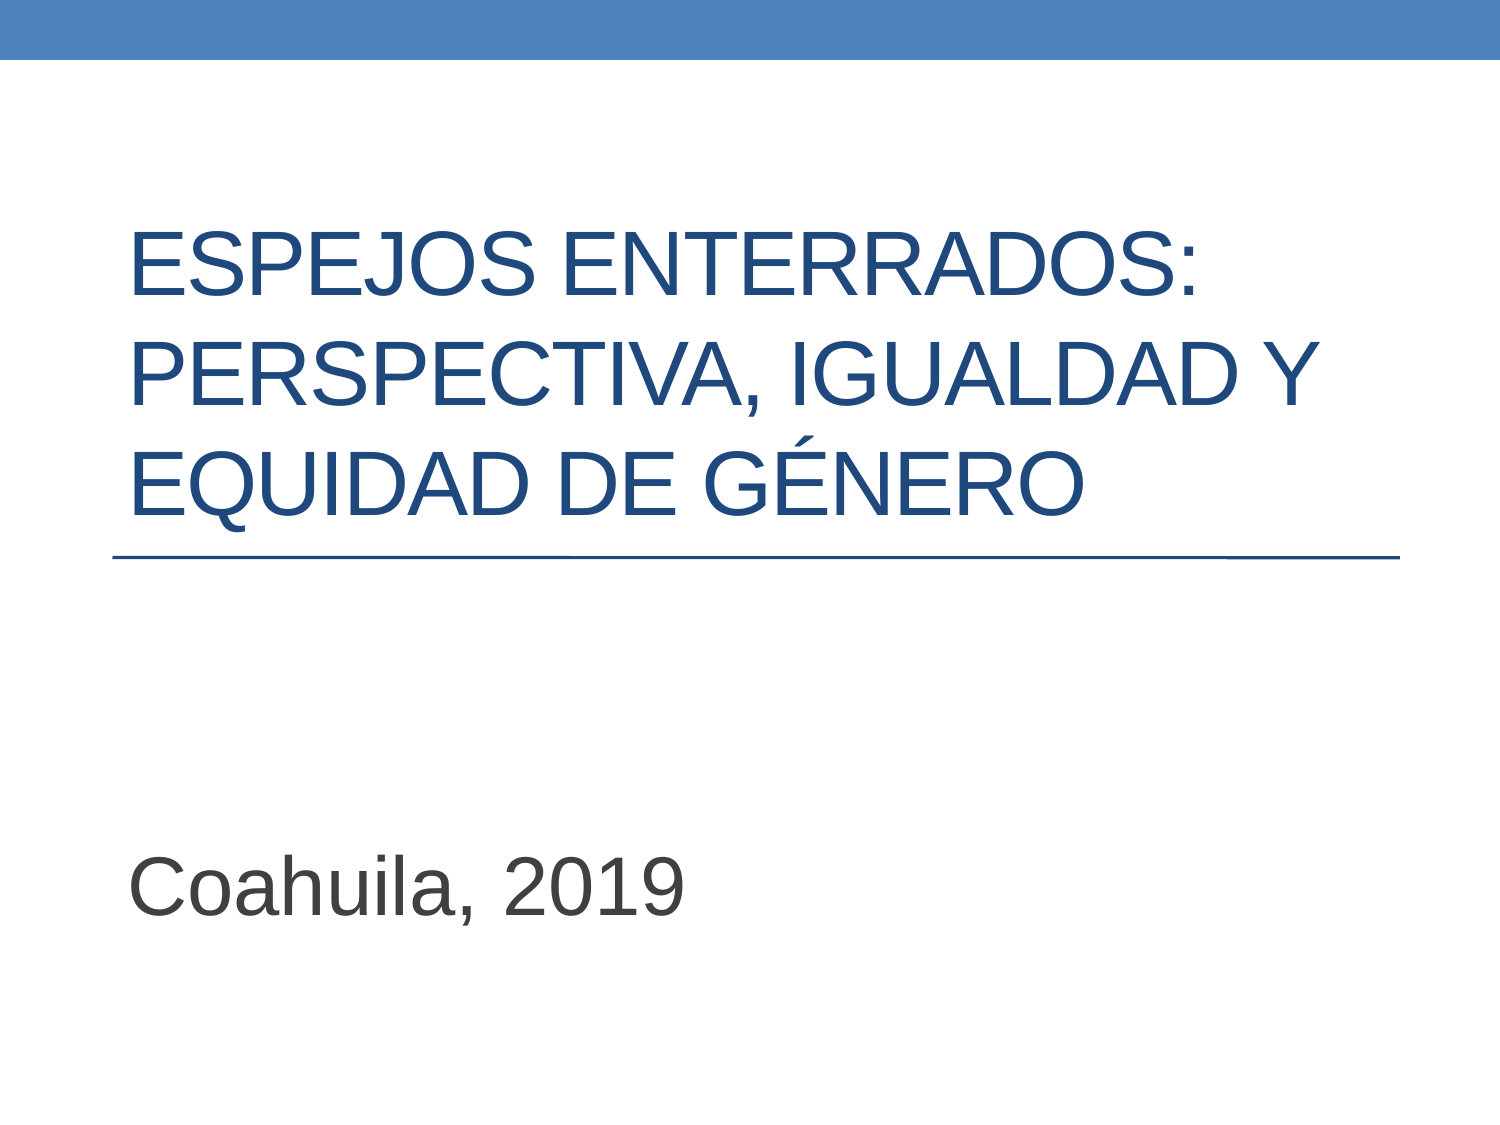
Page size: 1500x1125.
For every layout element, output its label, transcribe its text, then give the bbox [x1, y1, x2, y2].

title ESPEJOS ENTERRADOS: PERSPECTIVA, IGUALDAD Y EQUIDAD DE GÉNERO [112, 224, 1400, 542]
subtitle Coahuila, 2019 [112, 575, 1377, 1021]
